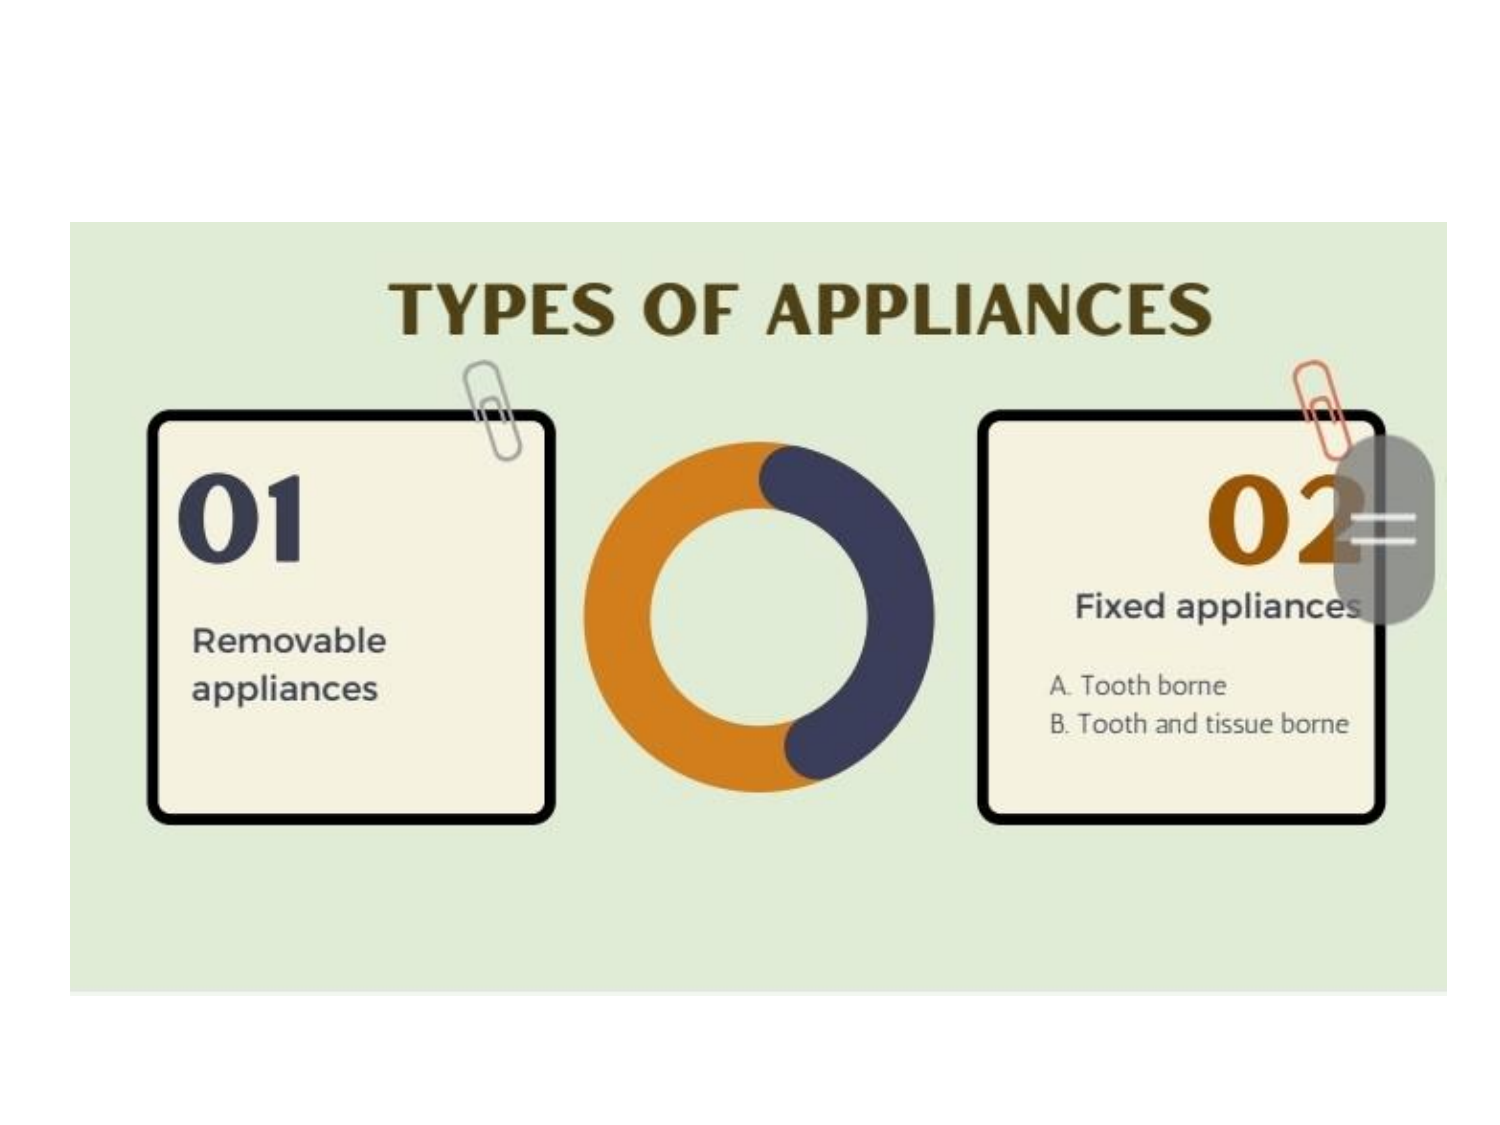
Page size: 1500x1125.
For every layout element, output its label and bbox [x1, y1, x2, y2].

picture [70, 222, 1448, 997]
